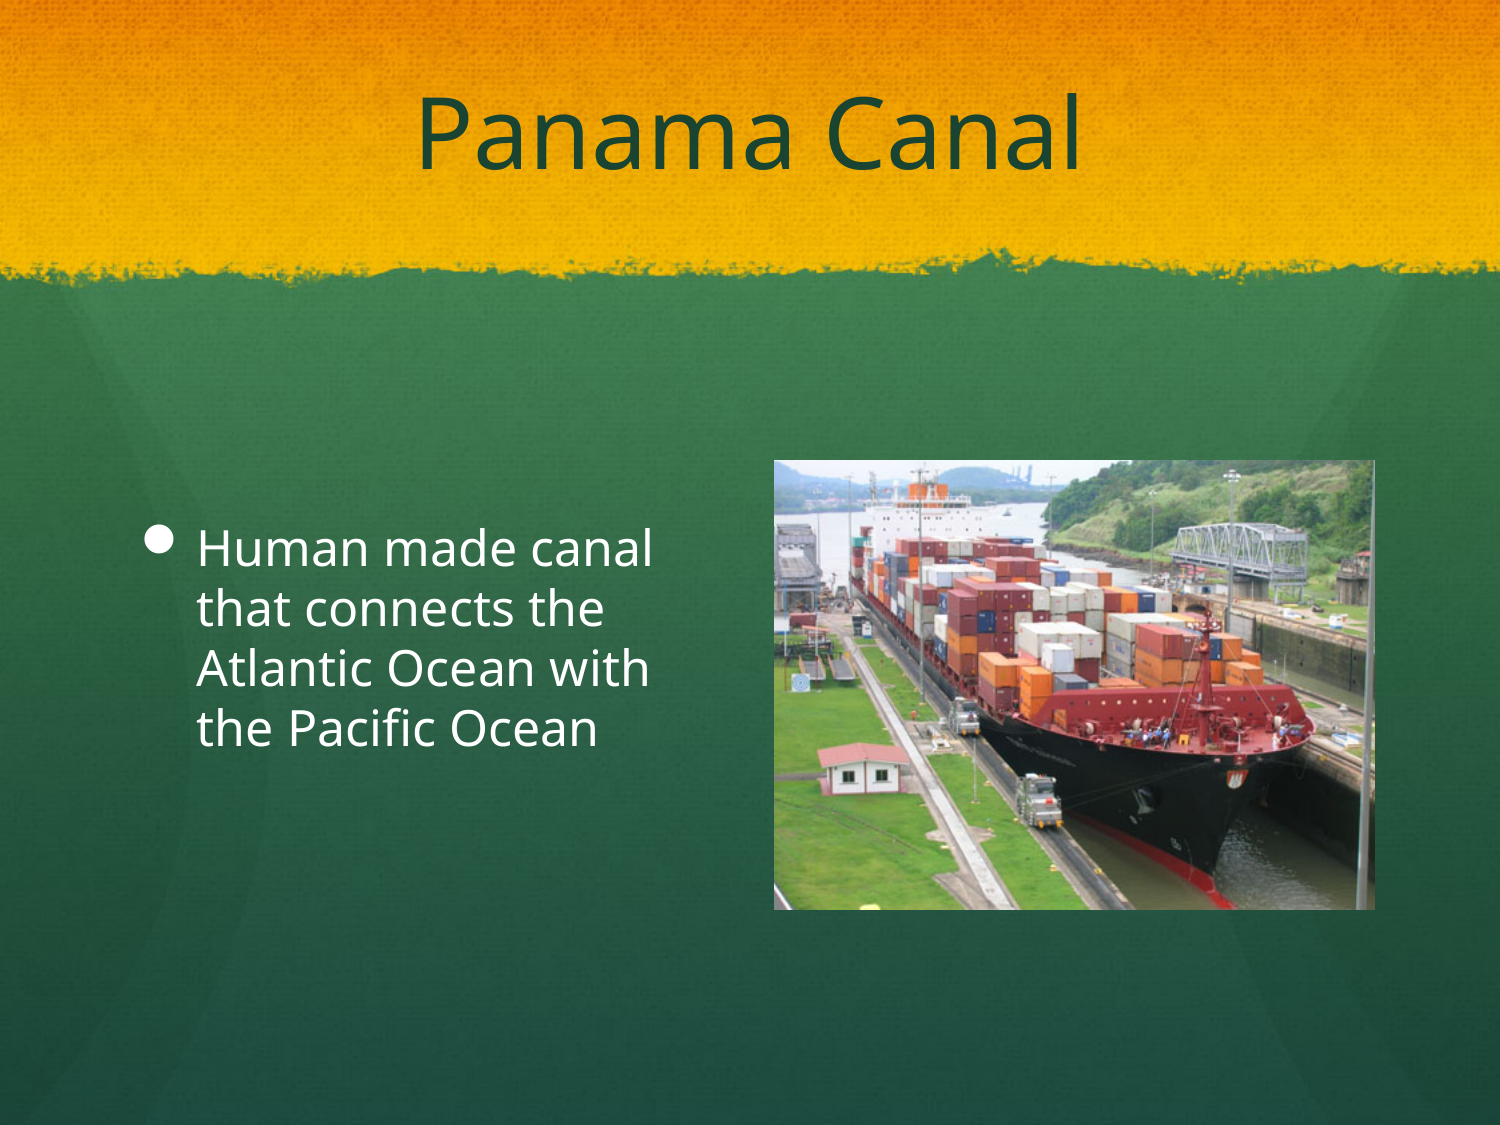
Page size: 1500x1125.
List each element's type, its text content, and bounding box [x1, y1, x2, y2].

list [773, 341, 1375, 1029]
picture [0, 0, 1500, 1125]
list Human made canal that connects the Atlantic Ocean with the Pacific Ocean [125, 508, 726, 809]
title Panama Canal [125, 13, 1375, 246]
